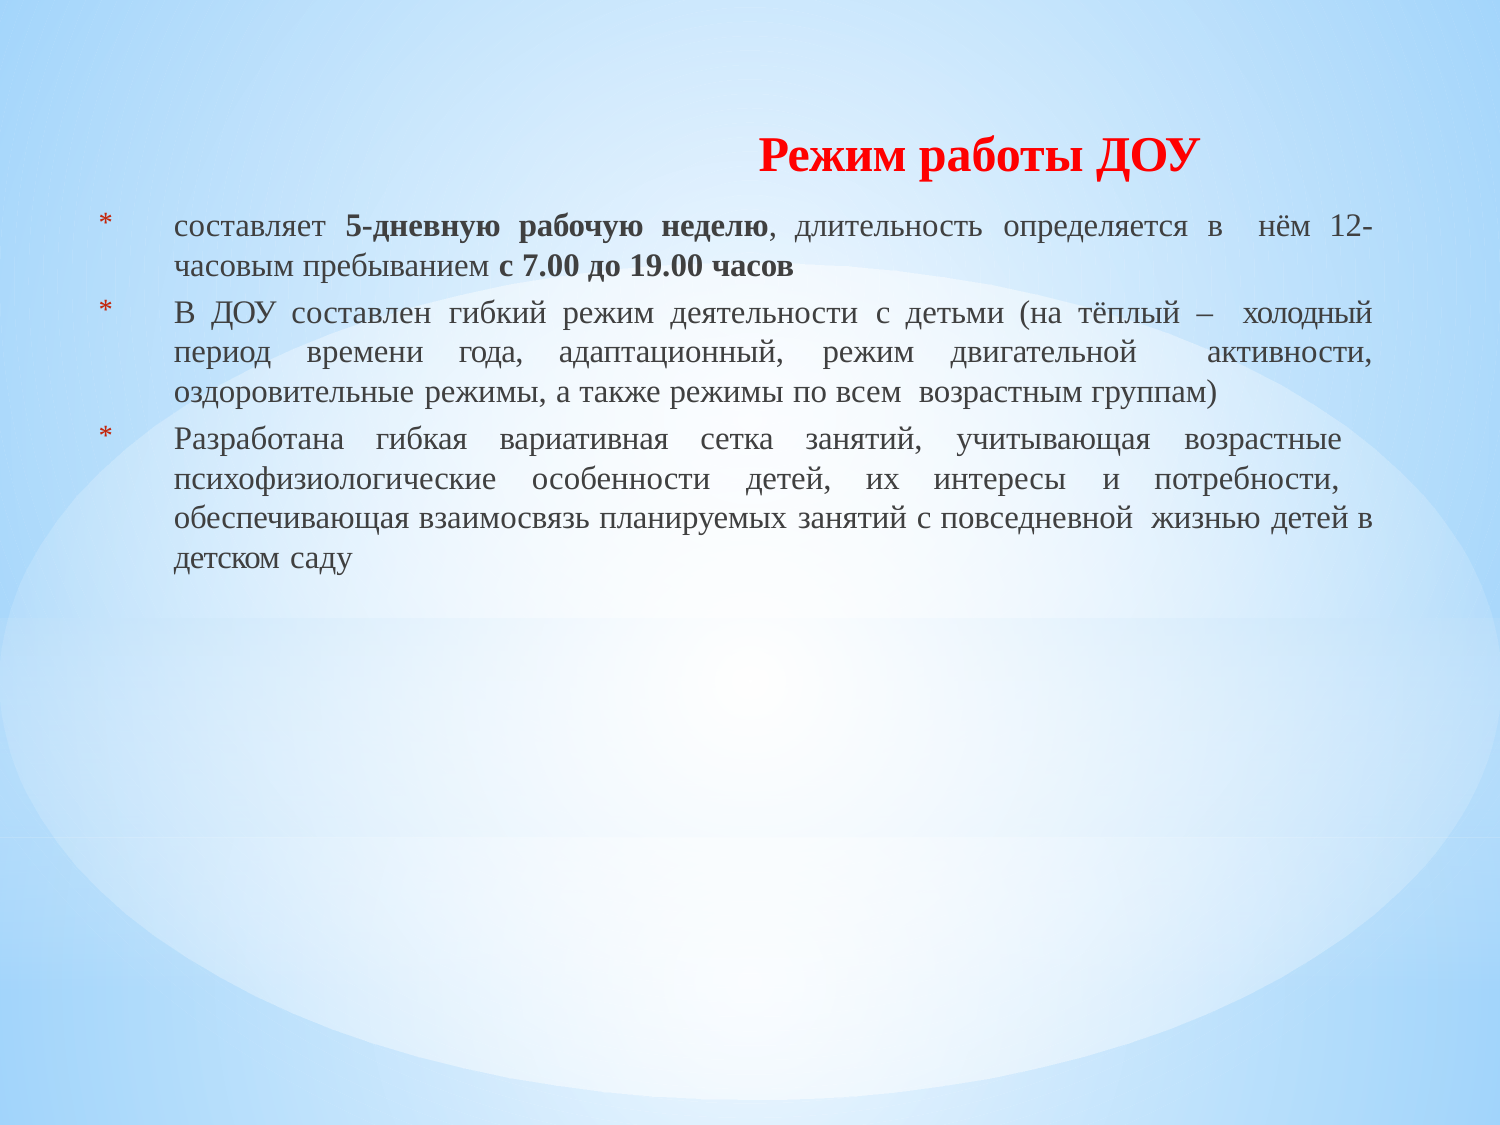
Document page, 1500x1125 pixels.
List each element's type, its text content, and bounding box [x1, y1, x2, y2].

list составляет 5-дневную рабочую неделю, длительность определяется в нём 12-часовым пребыванием с 7.00 до 19.00 часов В ДОУ составлен гибкий режим деятельности с детьми (на тёплый – холодный период времени года, адаптационный, режим двигательной активности, оздоровительные режимы, а также режимы по всем возрастным группам) Разработана гибкая вариативная сетка занятий, учитывающая возрастные психофизиологические особенности детей, их интересы и потребности, обеспечивающая взаимосвязь планируемых занятий с повседневной жизнью детей в детском саду [82, 196, 1433, 587]
title Режим работы ДОУ [82, 114, 1433, 195]
